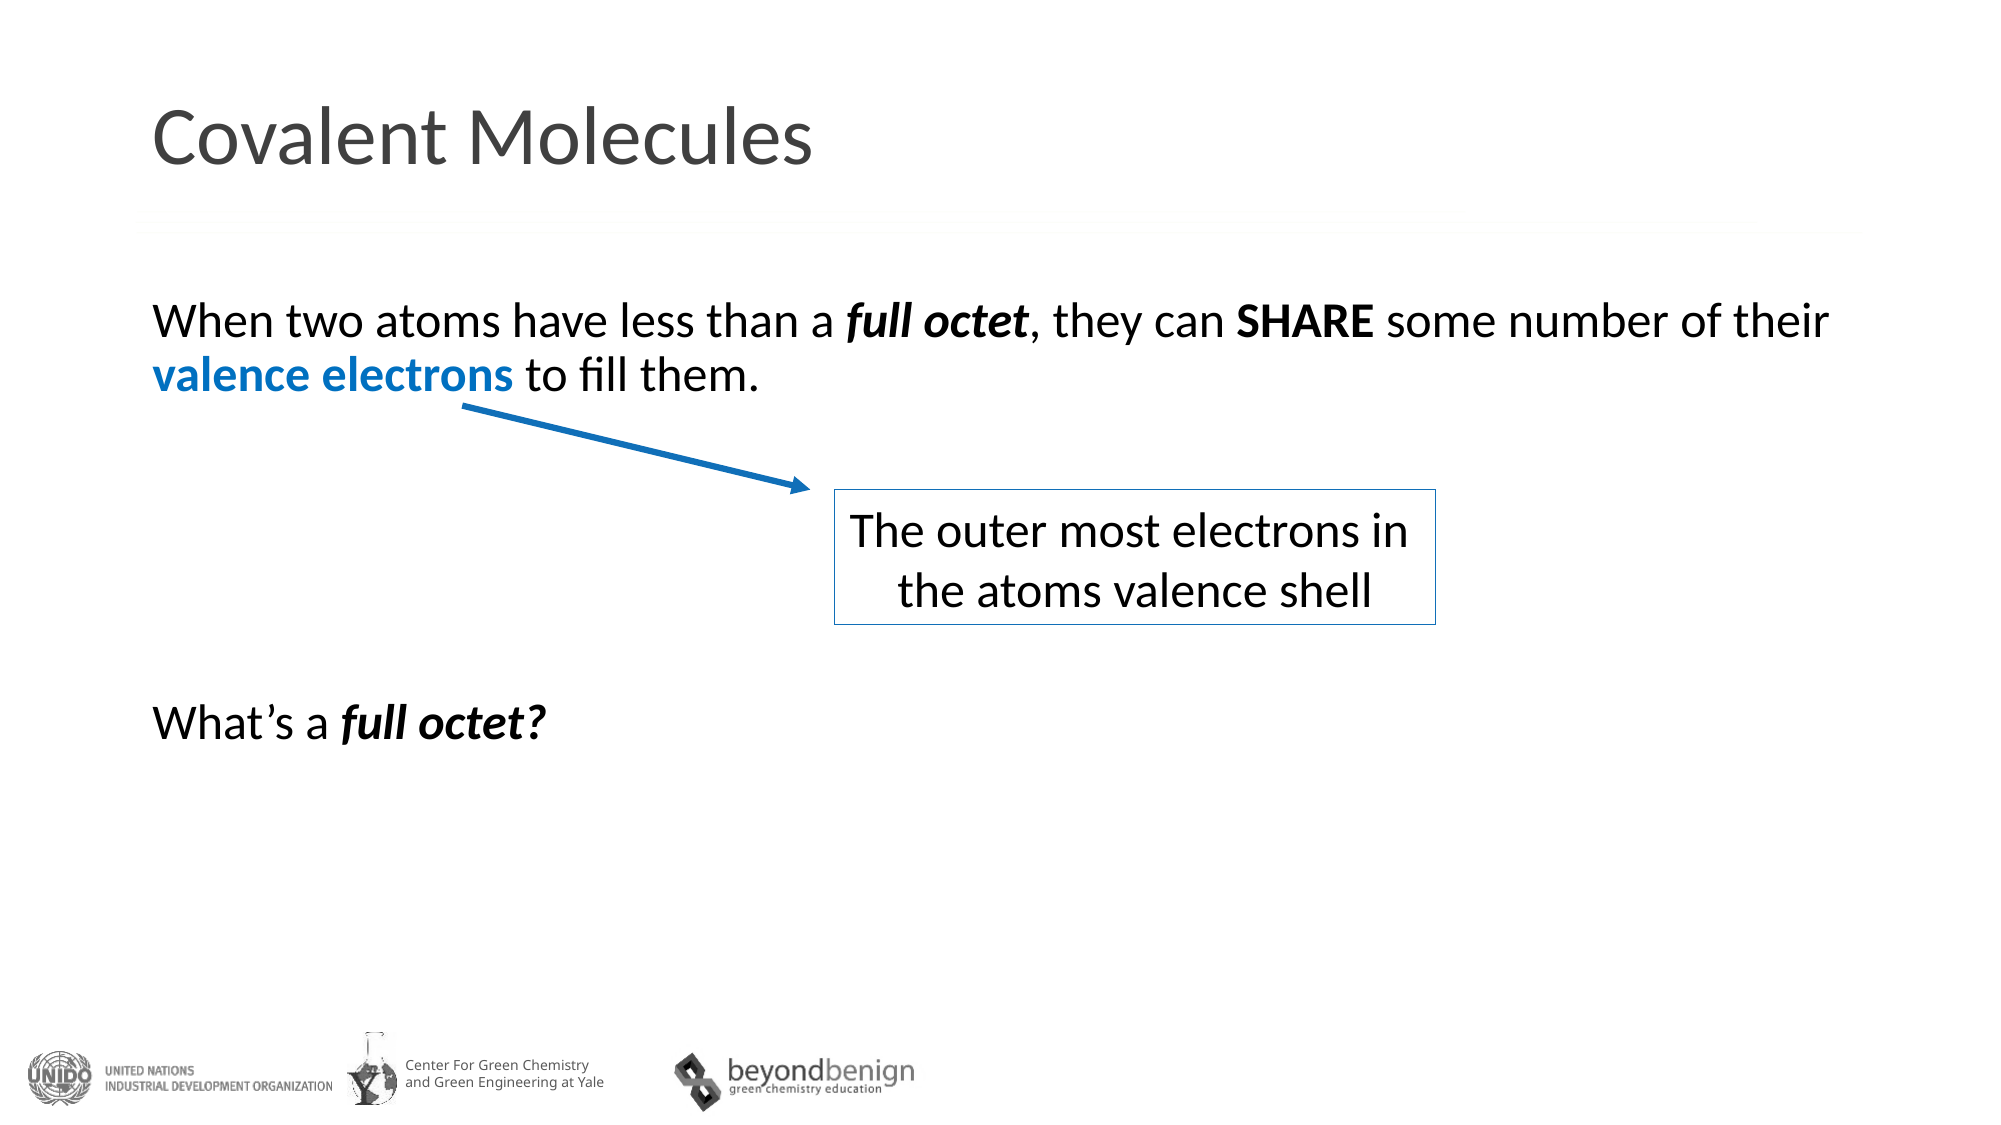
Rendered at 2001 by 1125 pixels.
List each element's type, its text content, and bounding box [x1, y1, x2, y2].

text_box The outer most electrons in the atoms valence shell [834, 489, 1436, 625]
list When two atoms have less than a full octet, they can SHARE some number of their valence electrons to fill them. What’s a full octet? [137, 287, 1863, 977]
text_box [462, 405, 811, 490]
title Covalent Molecules [137, 28, 1863, 247]
